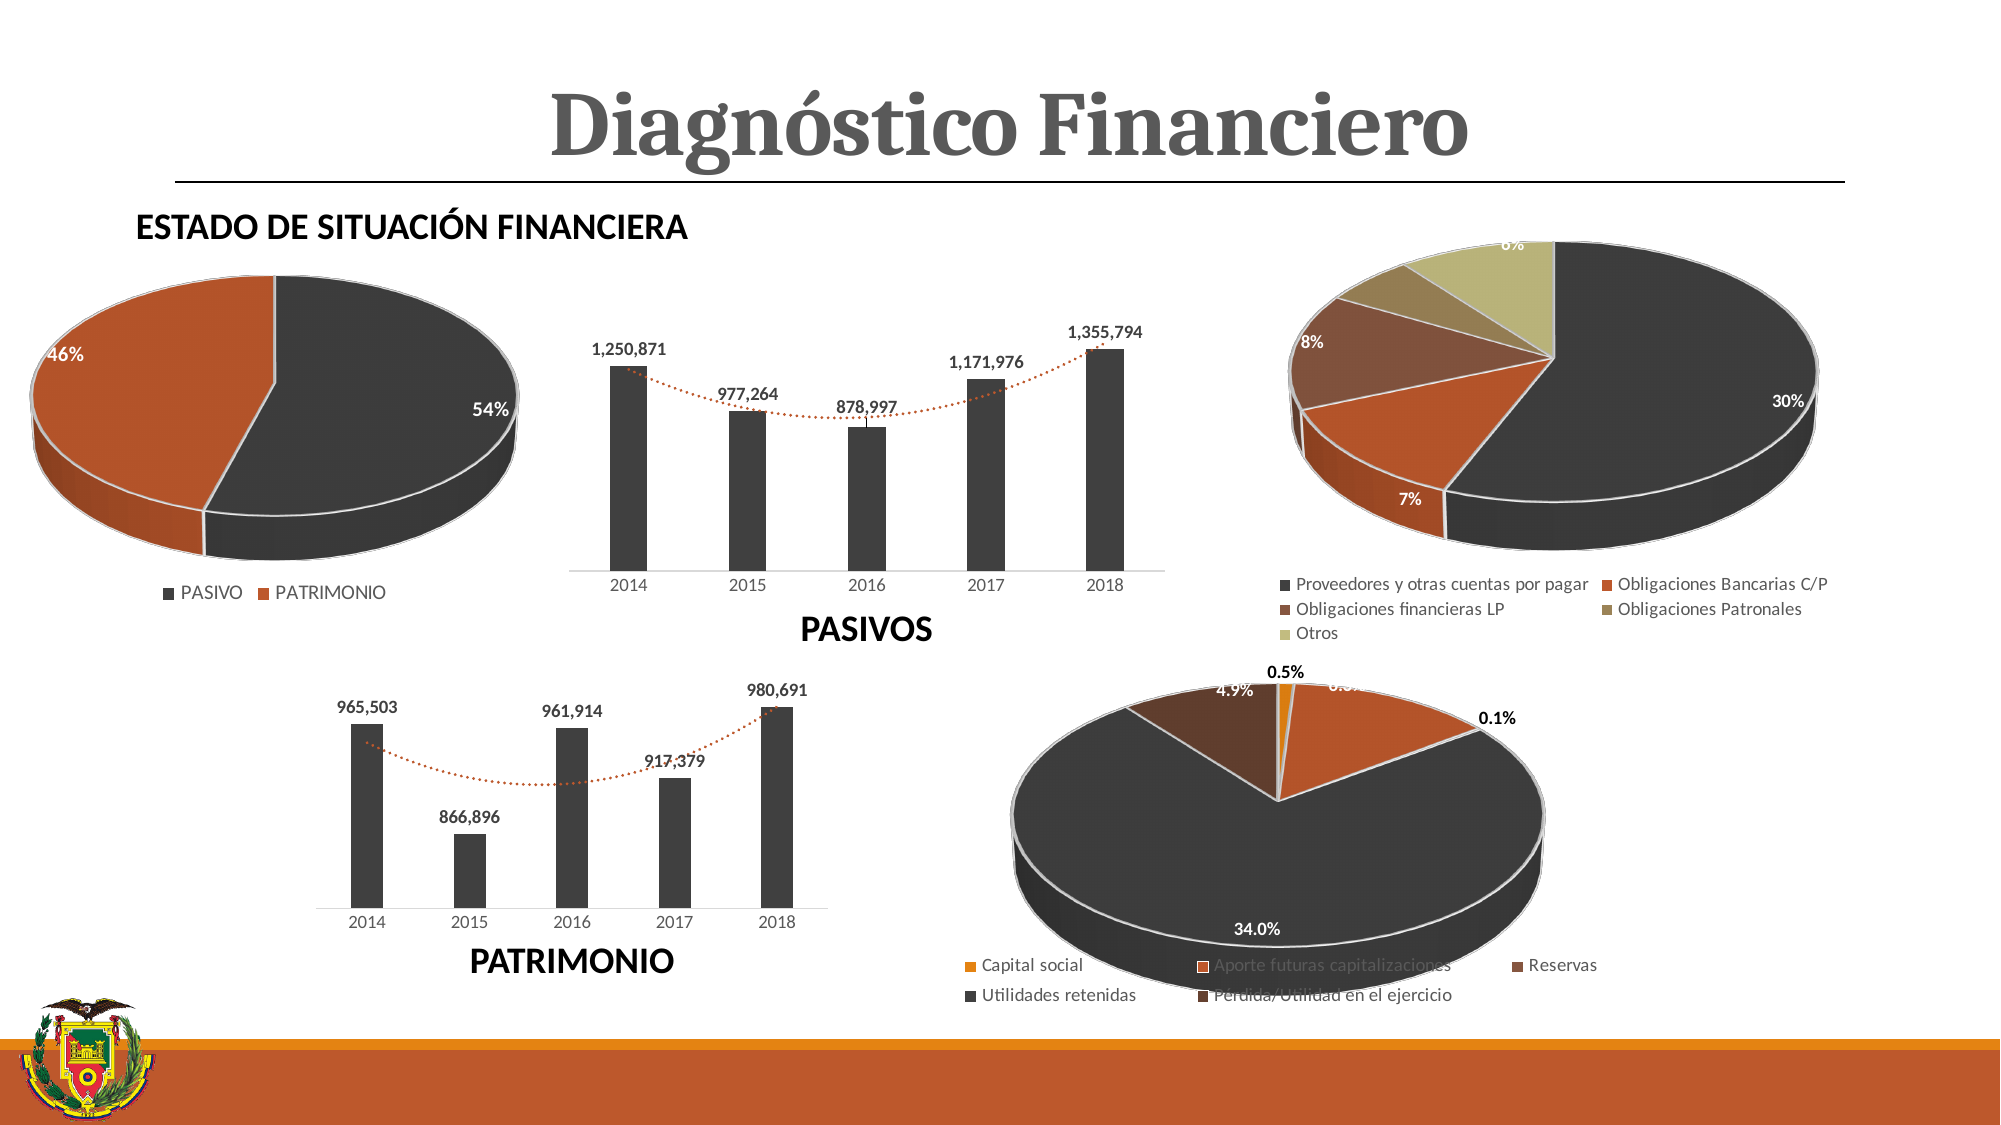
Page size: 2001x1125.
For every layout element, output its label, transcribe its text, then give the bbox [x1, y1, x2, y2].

title Diagnóstico Financiero [156, 0, 1864, 182]
chart [304, 679, 840, 939]
picture [11, 989, 163, 1125]
chart [866, 656, 1690, 1046]
text_box PASIVOS [664, 610, 1070, 657]
text_box PATRIMONIO [369, 948, 775, 989]
text_box [130, 235, 1103, 299]
chart [0, 216, 2000, 651]
text_box ESTADO DE SITUACIÓN FINANCIERA [121, 194, 708, 255]
